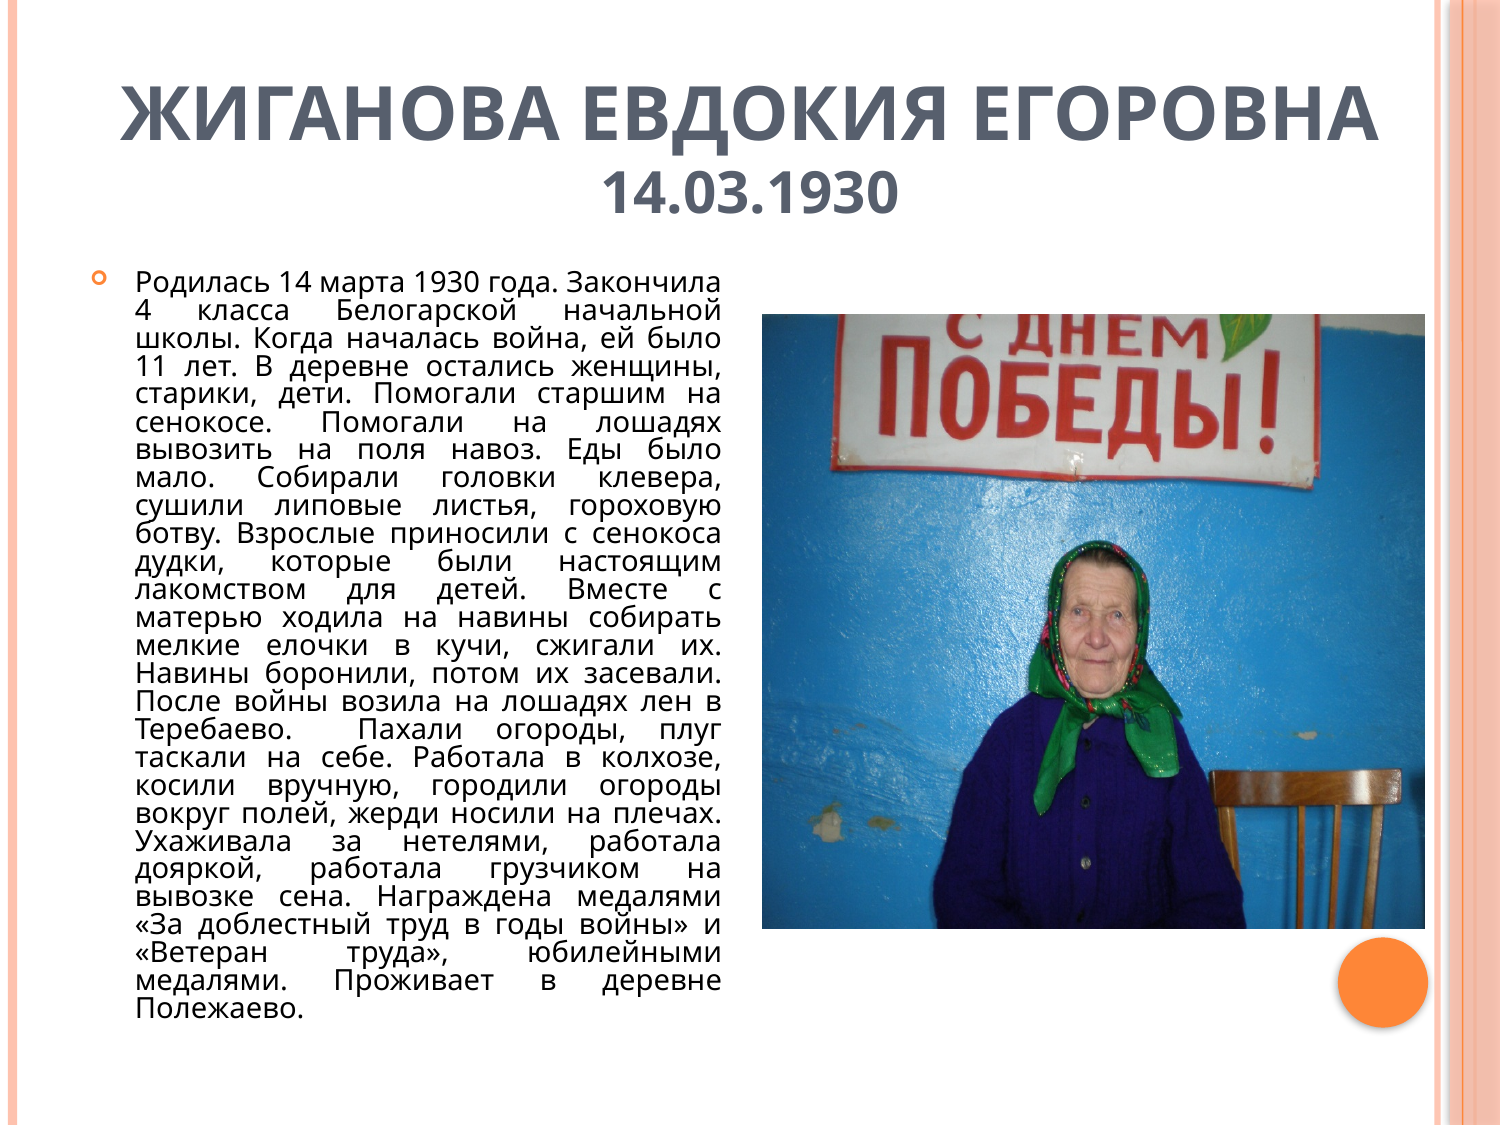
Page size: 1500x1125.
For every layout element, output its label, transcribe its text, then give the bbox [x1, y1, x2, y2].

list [761, 313, 1426, 930]
list Родилась 14 марта 1930 года. Закончила 4 класса Белогарской начальной школы. Когда началась война, ей было 11 лет. В деревне остались женщины, старики, дети. Помогали старшим на сенокосе. Помогали на лошадях вывозить на поля навоз. Еды было мало. Собирали головки клевера, сушили липовые листья, гороховую ботву. Взрослые приносили с сенокоса дудки, которые были настоящим лакомством для детей. Вместе с матерью ходила на навины собирать мелкие елочки в кучи, сжигали их. Навины боронили, потом их засевали. После войны возила на лошадях лен в Теребаево. Пахали огороды, плуг таскали на себе. Работала в колхозе, косили вручную, городили огороды вокруг полей, жерди носили на плечах. Ухаживала за нетелями, работала дояркой, работала грузчиком на вывозке сена. Награждена медалями «За доблестный труд в годы войны» и «Ветеран труда», юбилейными медалями. Проживает в деревне Полежаево. [75, 262, 738, 1005]
title Жиганова Евдокия Егоровна 14.03.1930 [75, 45, 1425, 233]
